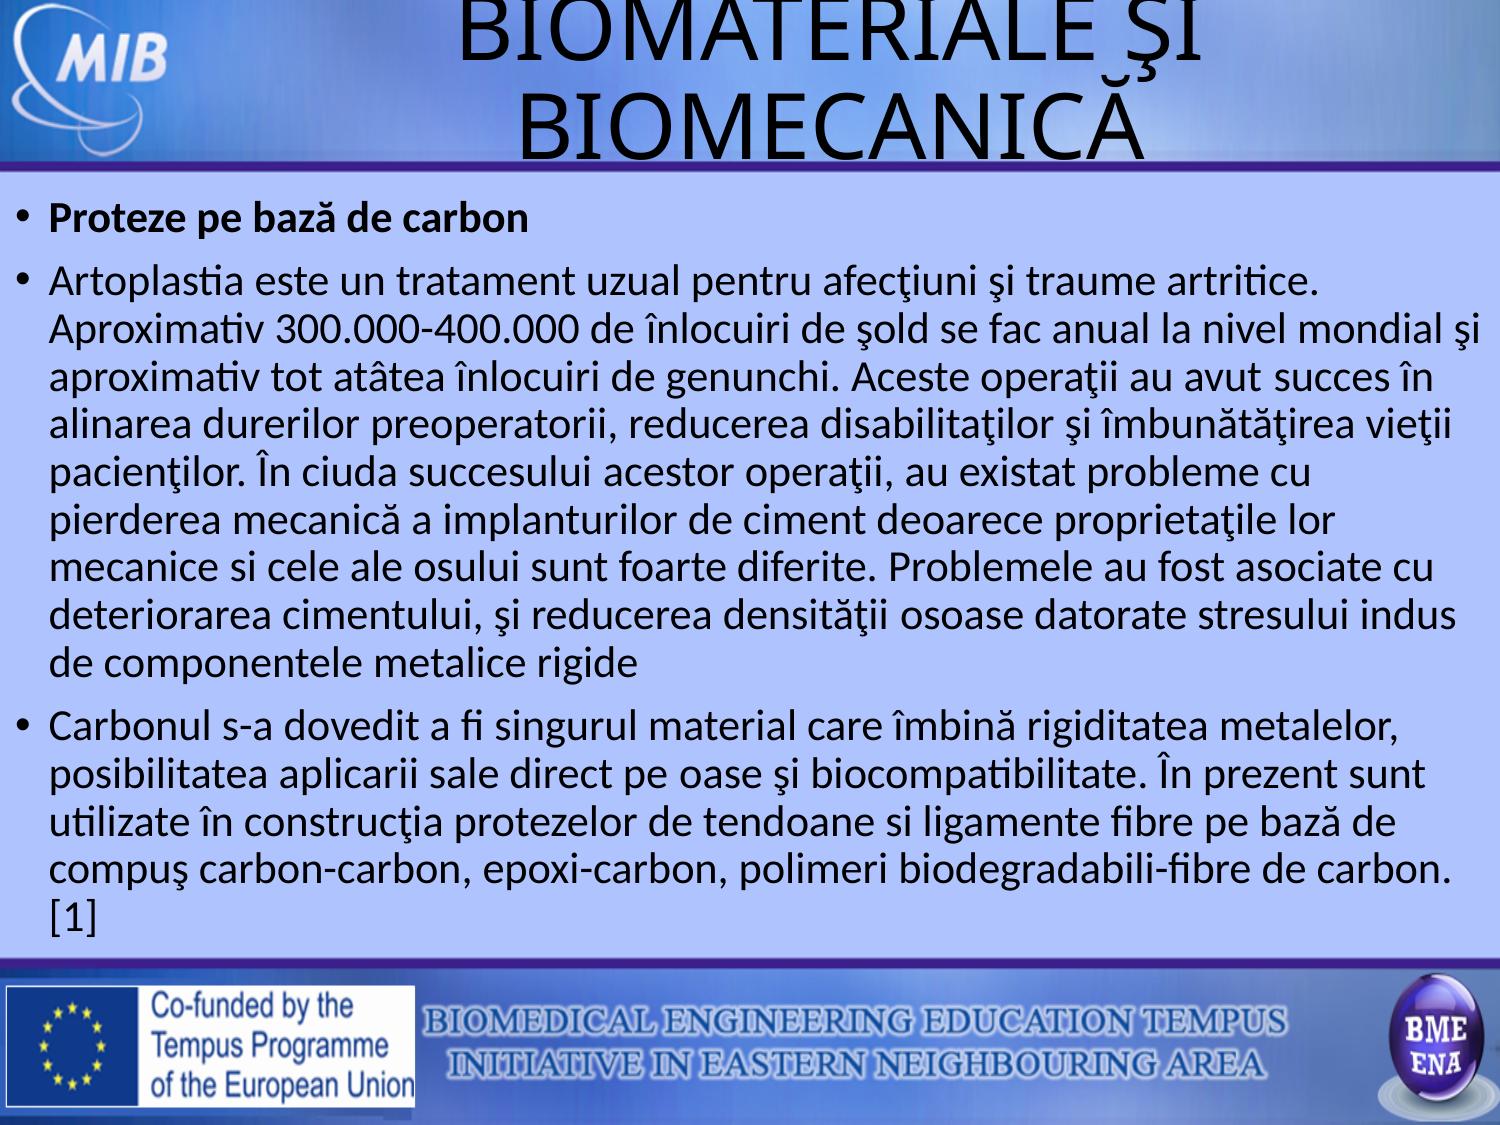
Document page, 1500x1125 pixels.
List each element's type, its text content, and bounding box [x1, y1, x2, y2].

list Proteze pe bază de carbon Artoplastia este un tratament uzual pentru afecţiuni şi traume artritice. Aproximativ 300.000-400.000 de înlocuiri de şold se fac anual la nivel mondial şi aproximativ tot atâtea înlocuiri de genunchi. Aceste operaţii au avut succes în alinarea durerilor preoperatorii, reducerea disabilitaţilor şi îmbunătăţirea vieţii pacienţilor. În ciuda succesului acestor operaţii, au existat probleme cu pierderea mecanică a implanturilor de ciment deoarece proprietaţile lor mecanice si cele ale osului sunt foarte diferite. Problemele au fost asociate cu deteriorarea cimentului, şi reducerea densităţii osoase datorate stresului indus de componentele metalice rigide Carbonul s-a dovedit a fi singurul material care îmbină rigiditatea metalelor, posibilitatea aplicarii sale direct pe oase şi biocompatibilitate. În prezent sunt utilizate în construcţia protezelor de tendoane si ligamente fibre pe bază de compuş carbon-carbon, epoxi-carbon, polimeri biodegradabili-fibre de carbon.[1] [0, 186, 1500, 958]
picture [0, 0, 1500, 186]
picture [0, 958, 1500, 1125]
title BIOMATERIALE ŞI BIOMECANICĂ [184, 8, 1475, 152]
